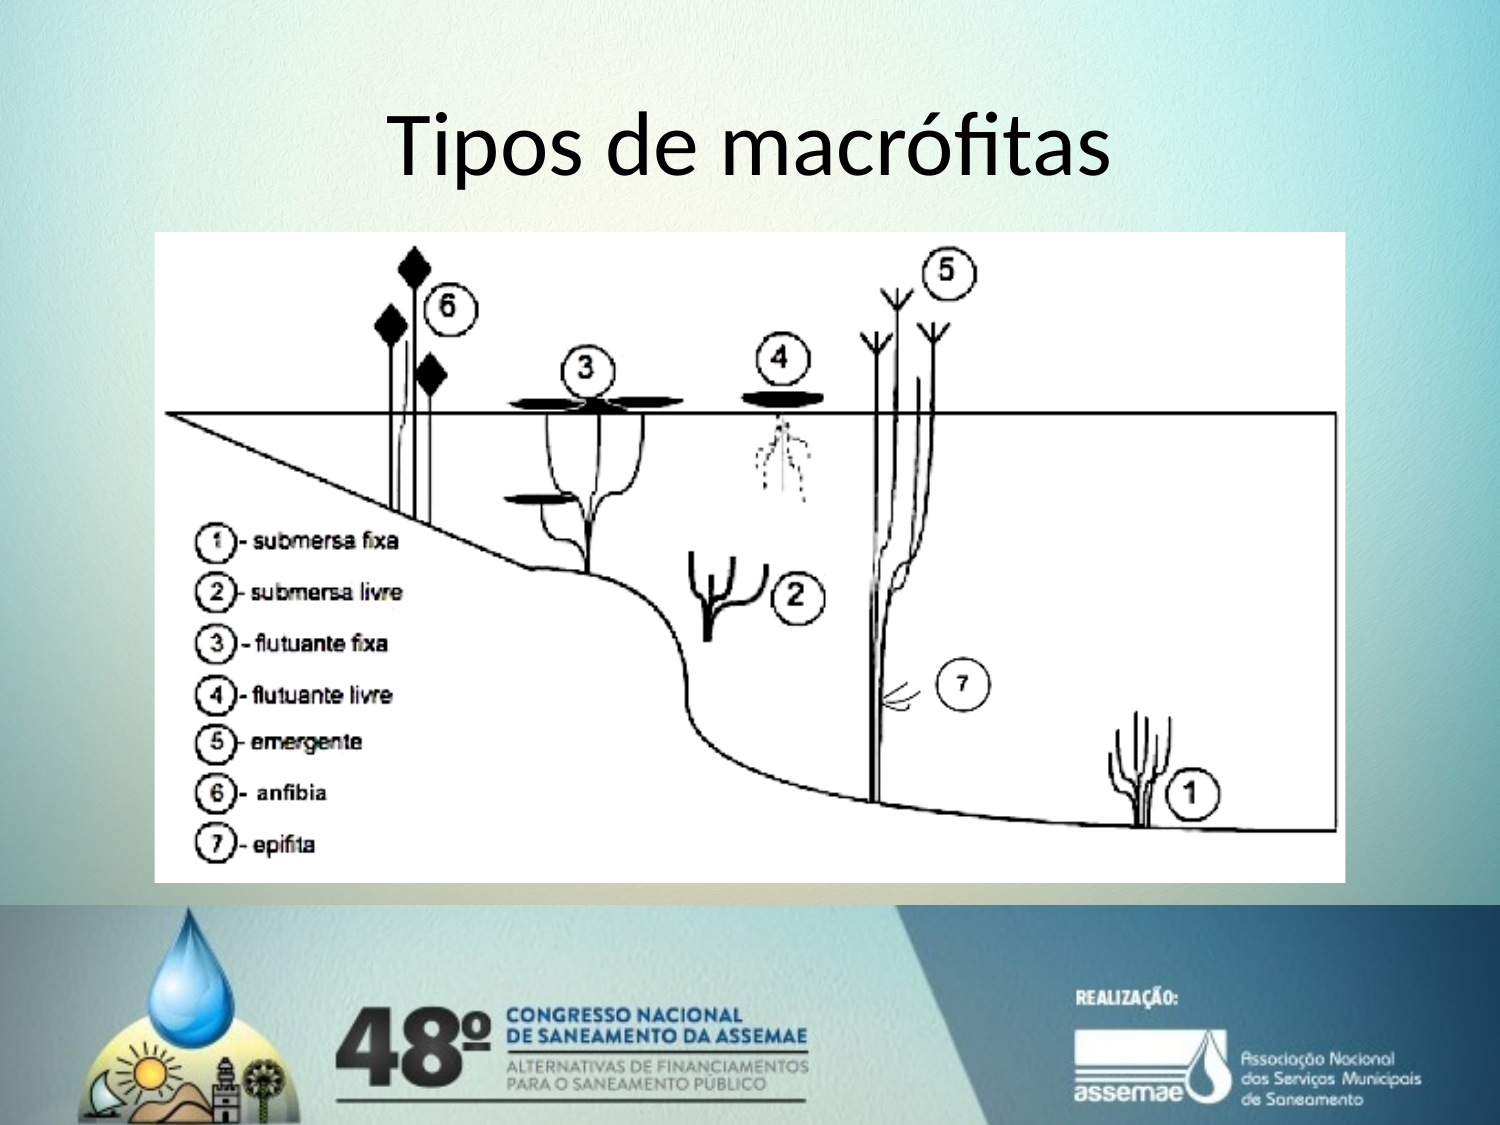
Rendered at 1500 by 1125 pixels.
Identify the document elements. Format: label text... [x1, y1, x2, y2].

picture [0, 0, 1500, 1125]
title Tipos de macrófitas [75, 45, 1425, 233]
